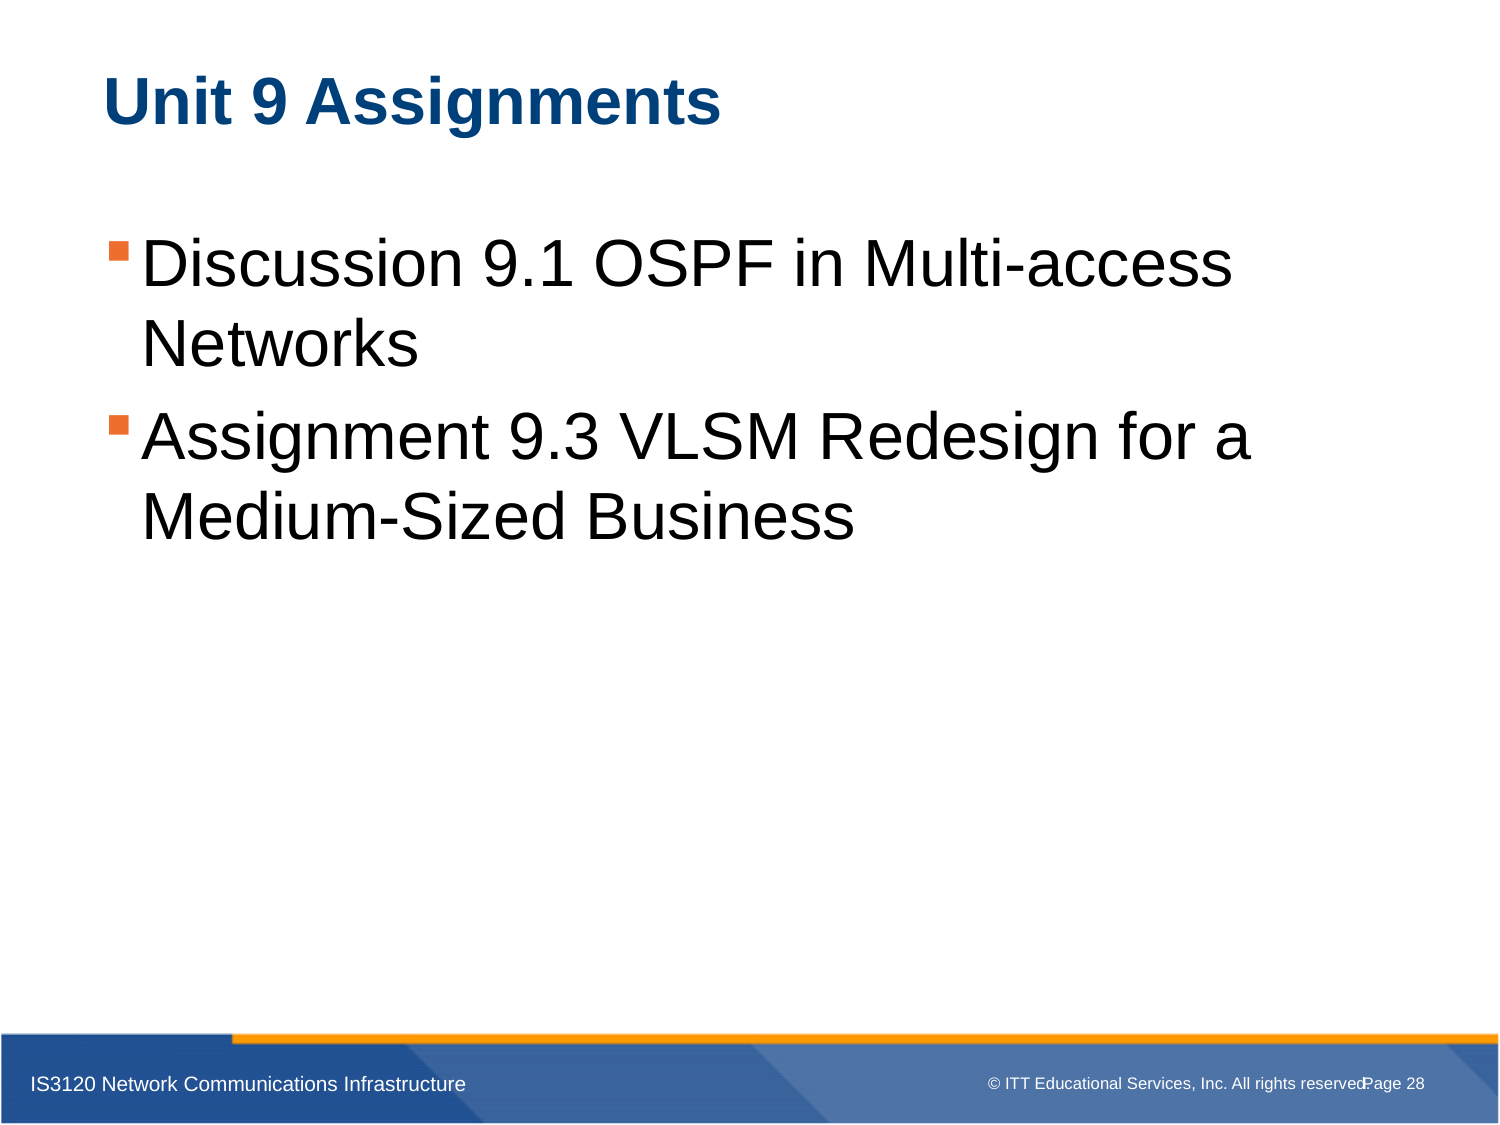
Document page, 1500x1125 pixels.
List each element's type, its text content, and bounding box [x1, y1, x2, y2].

title Unit 9 Assignments [88, 50, 1450, 212]
picture [0, 1032, 1500, 1125]
list Discussion 9.1 OSPF in Multi-access Networks Assignment 9.3 VLSM Redesign for a Medium-Sized Business [88, 212, 1450, 975]
